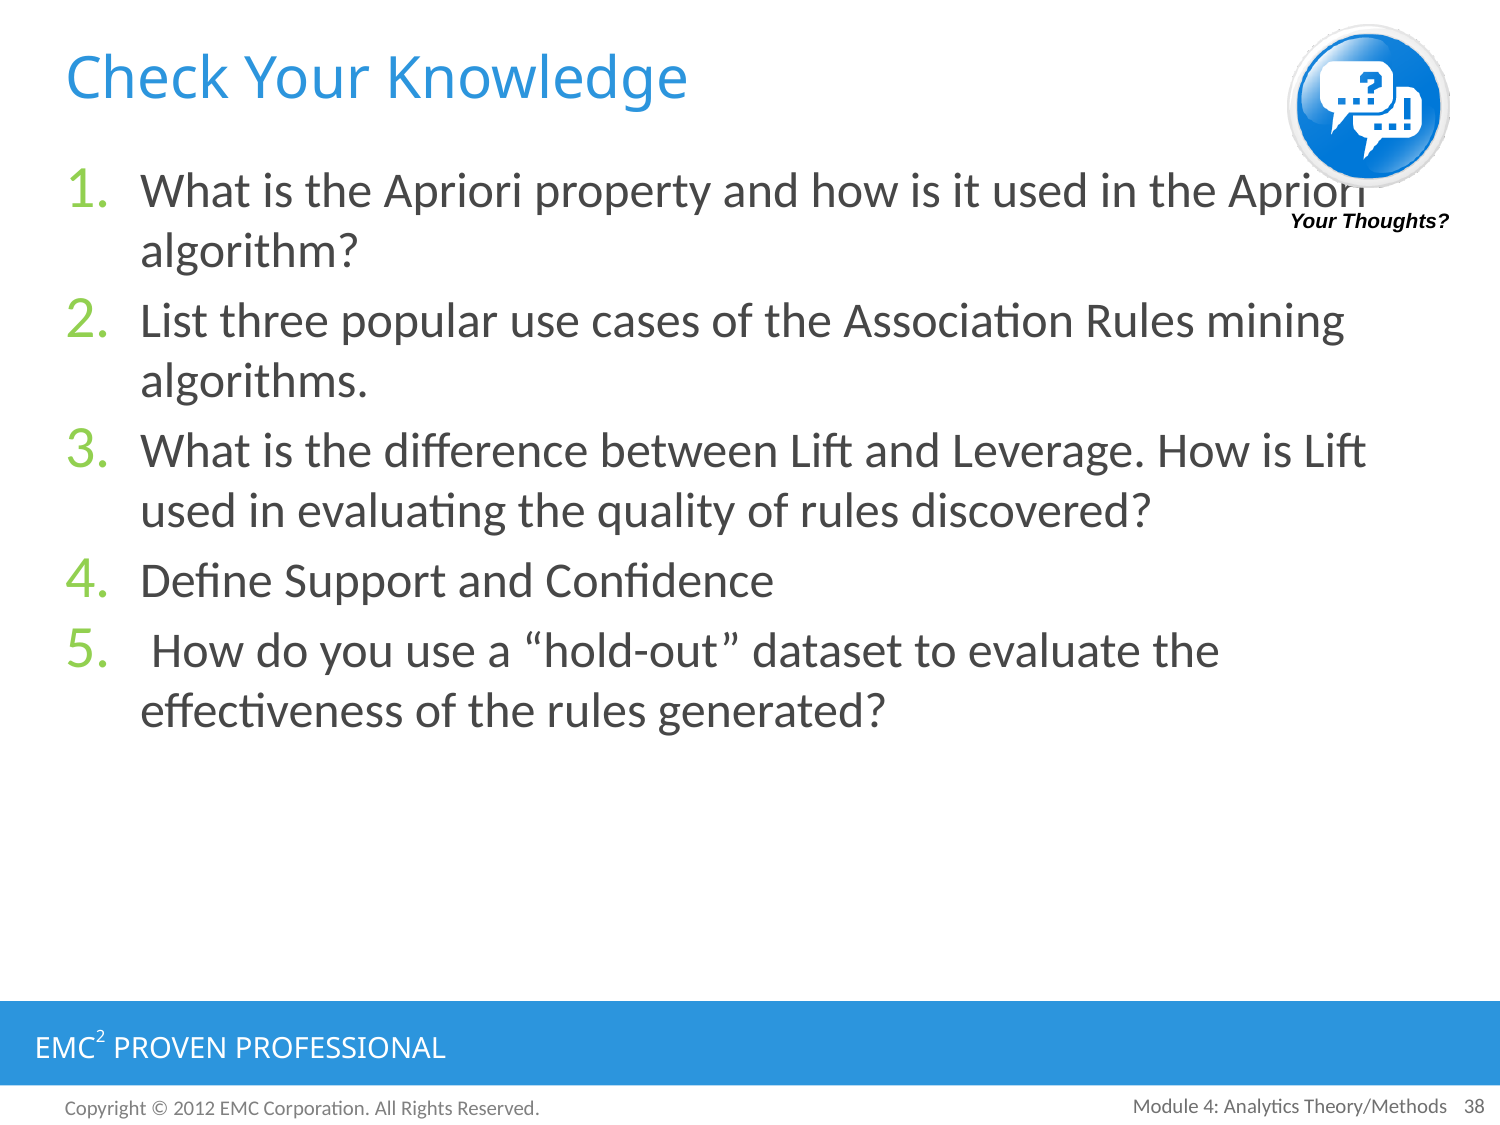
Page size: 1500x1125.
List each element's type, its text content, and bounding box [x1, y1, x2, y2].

text_box Your Thoughts? [1275, 200, 1475, 240]
slide_number 38 [1463, 1087, 1500, 1125]
list What is the Apriori property and how is it used in the Apriori algorithm? List three popular use cases of the Association Rules mining algorithms. What is the difference between Lift and Leverage. How is Lift used in evaluating the quality of rules discovered? Define Support and Confidence How do you use a “hold-out” dataset to evaluate the effectiveness of the rules generated? [49, 149, 1438, 863]
footer Module 4: Analytics Theory/Methods [774, 1087, 1463, 1125]
picture [1287, 24, 1451, 188]
title Check Your Knowledge [49, 12, 1438, 138]
